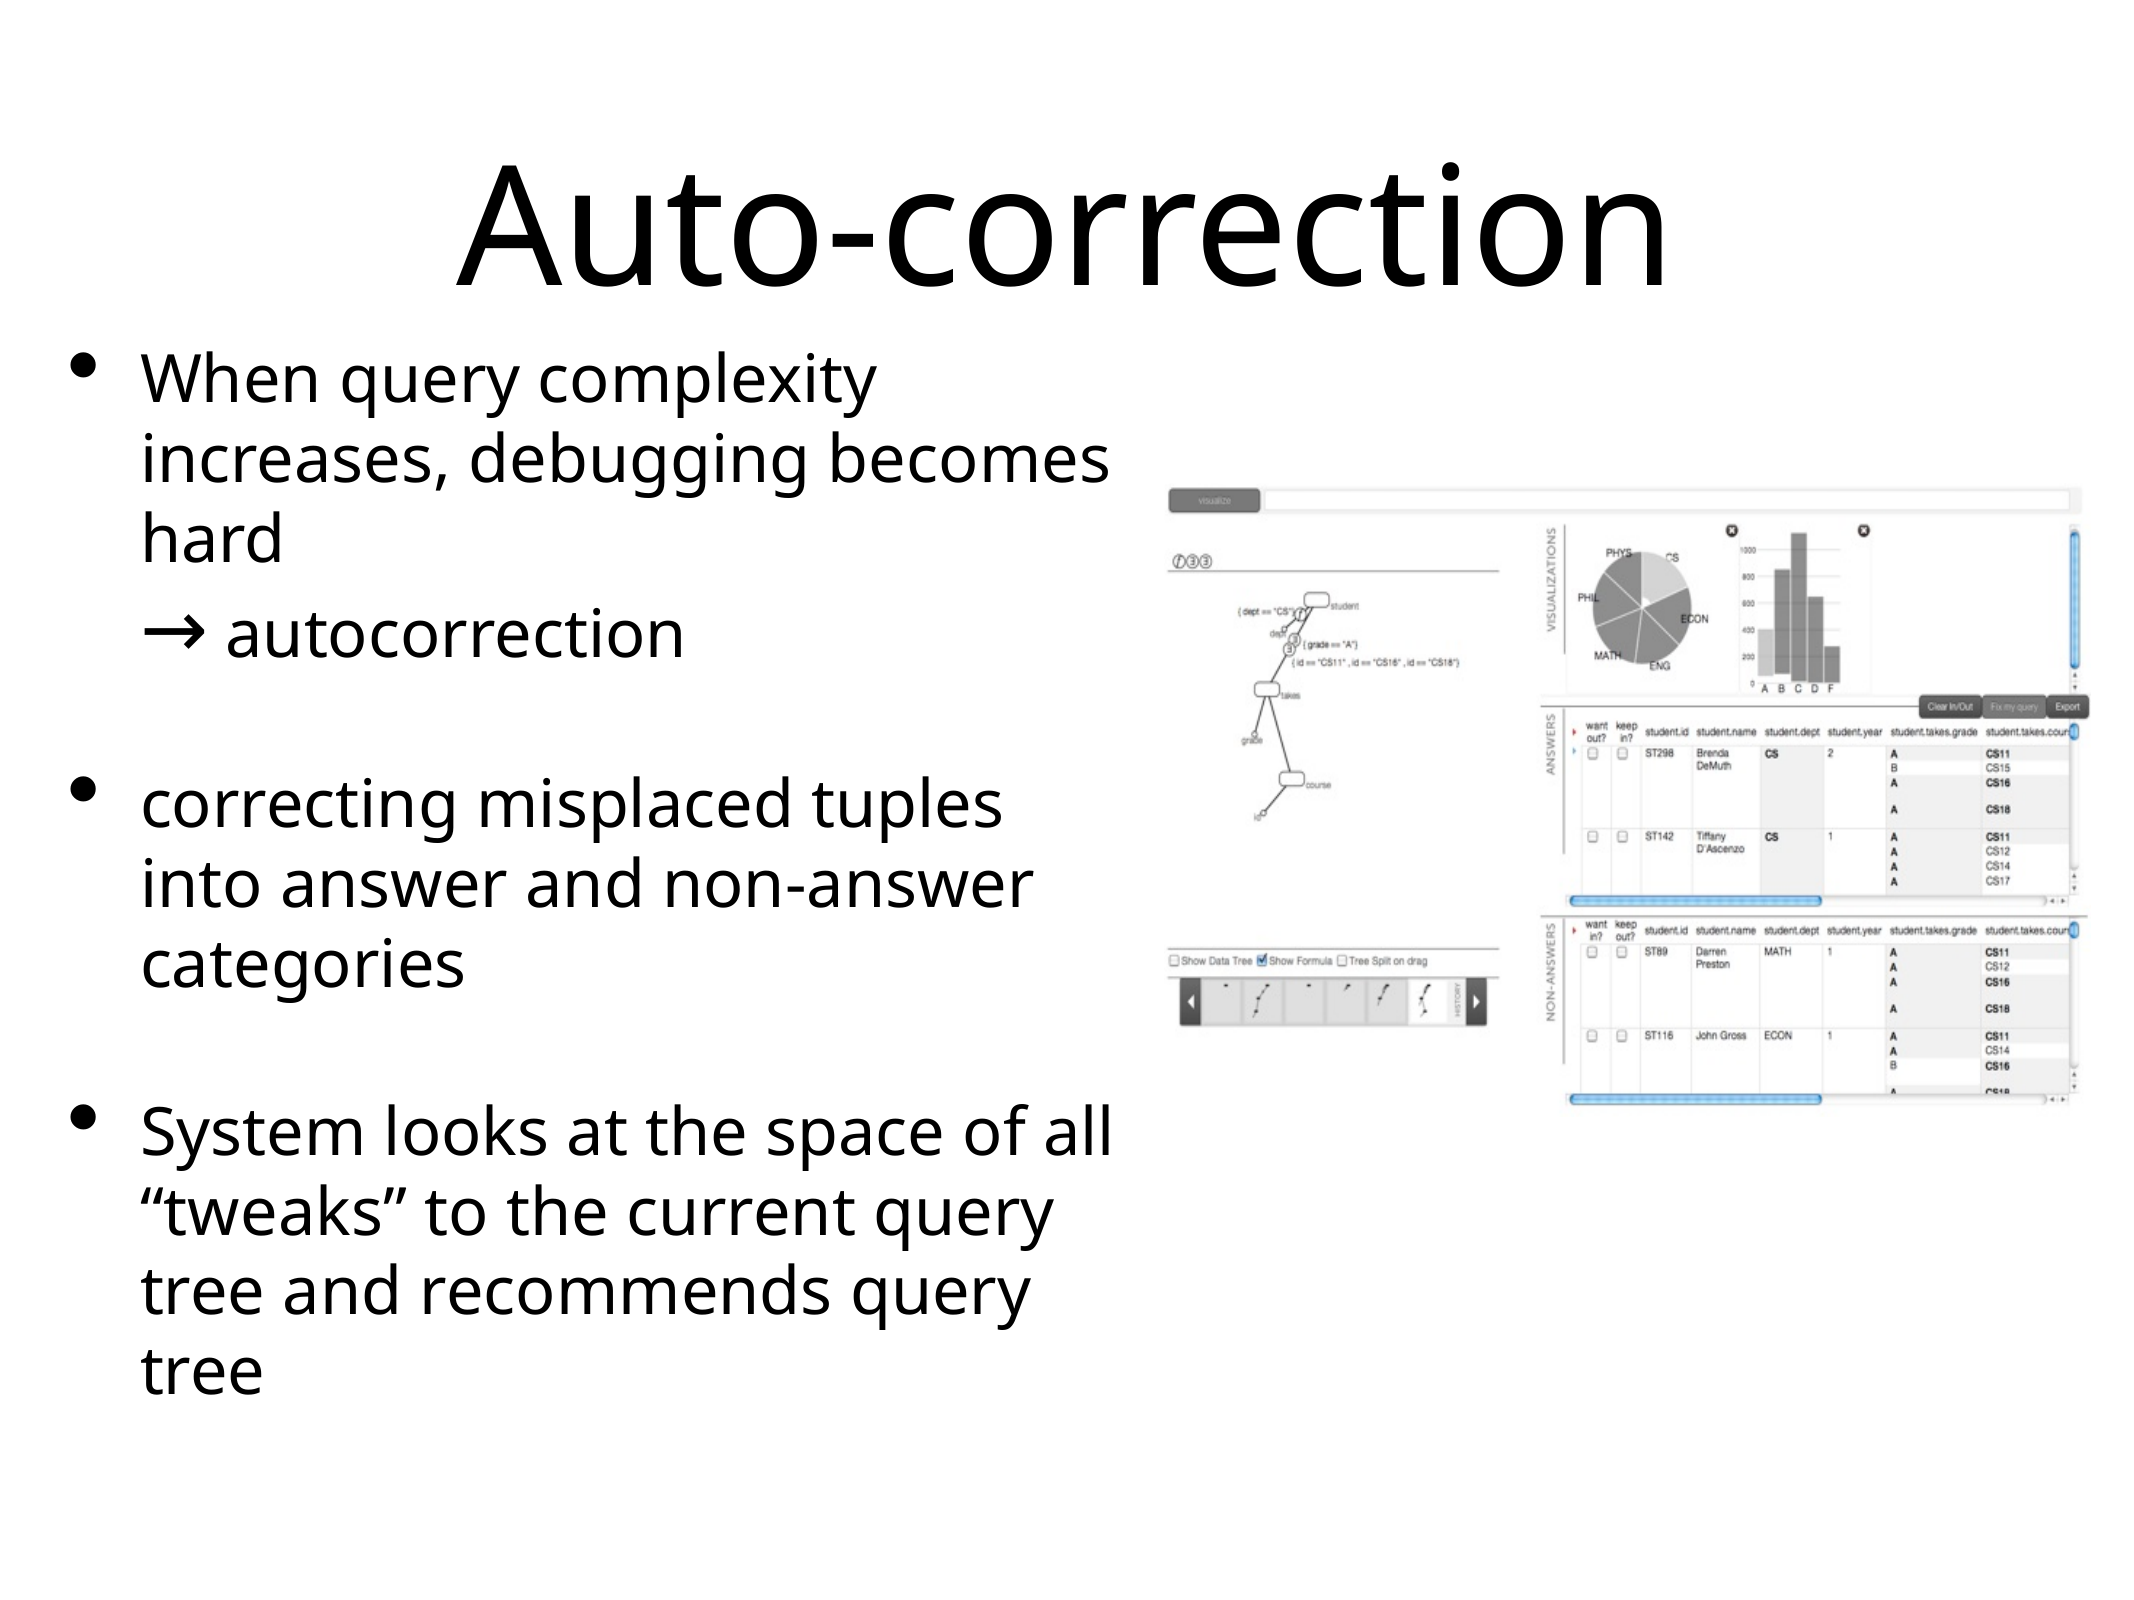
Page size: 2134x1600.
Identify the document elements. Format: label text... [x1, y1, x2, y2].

title Auto-correction [155, 41, 1978, 397]
picture [1164, 483, 2091, 1117]
list When query complexity increases, debugging becomes hard → autocorrection correcting misplaced tuples into answer and non-answer categories System looks at the space of all “tweaks” to the current query tree and recommends query tree [58, 355, 1153, 1389]
